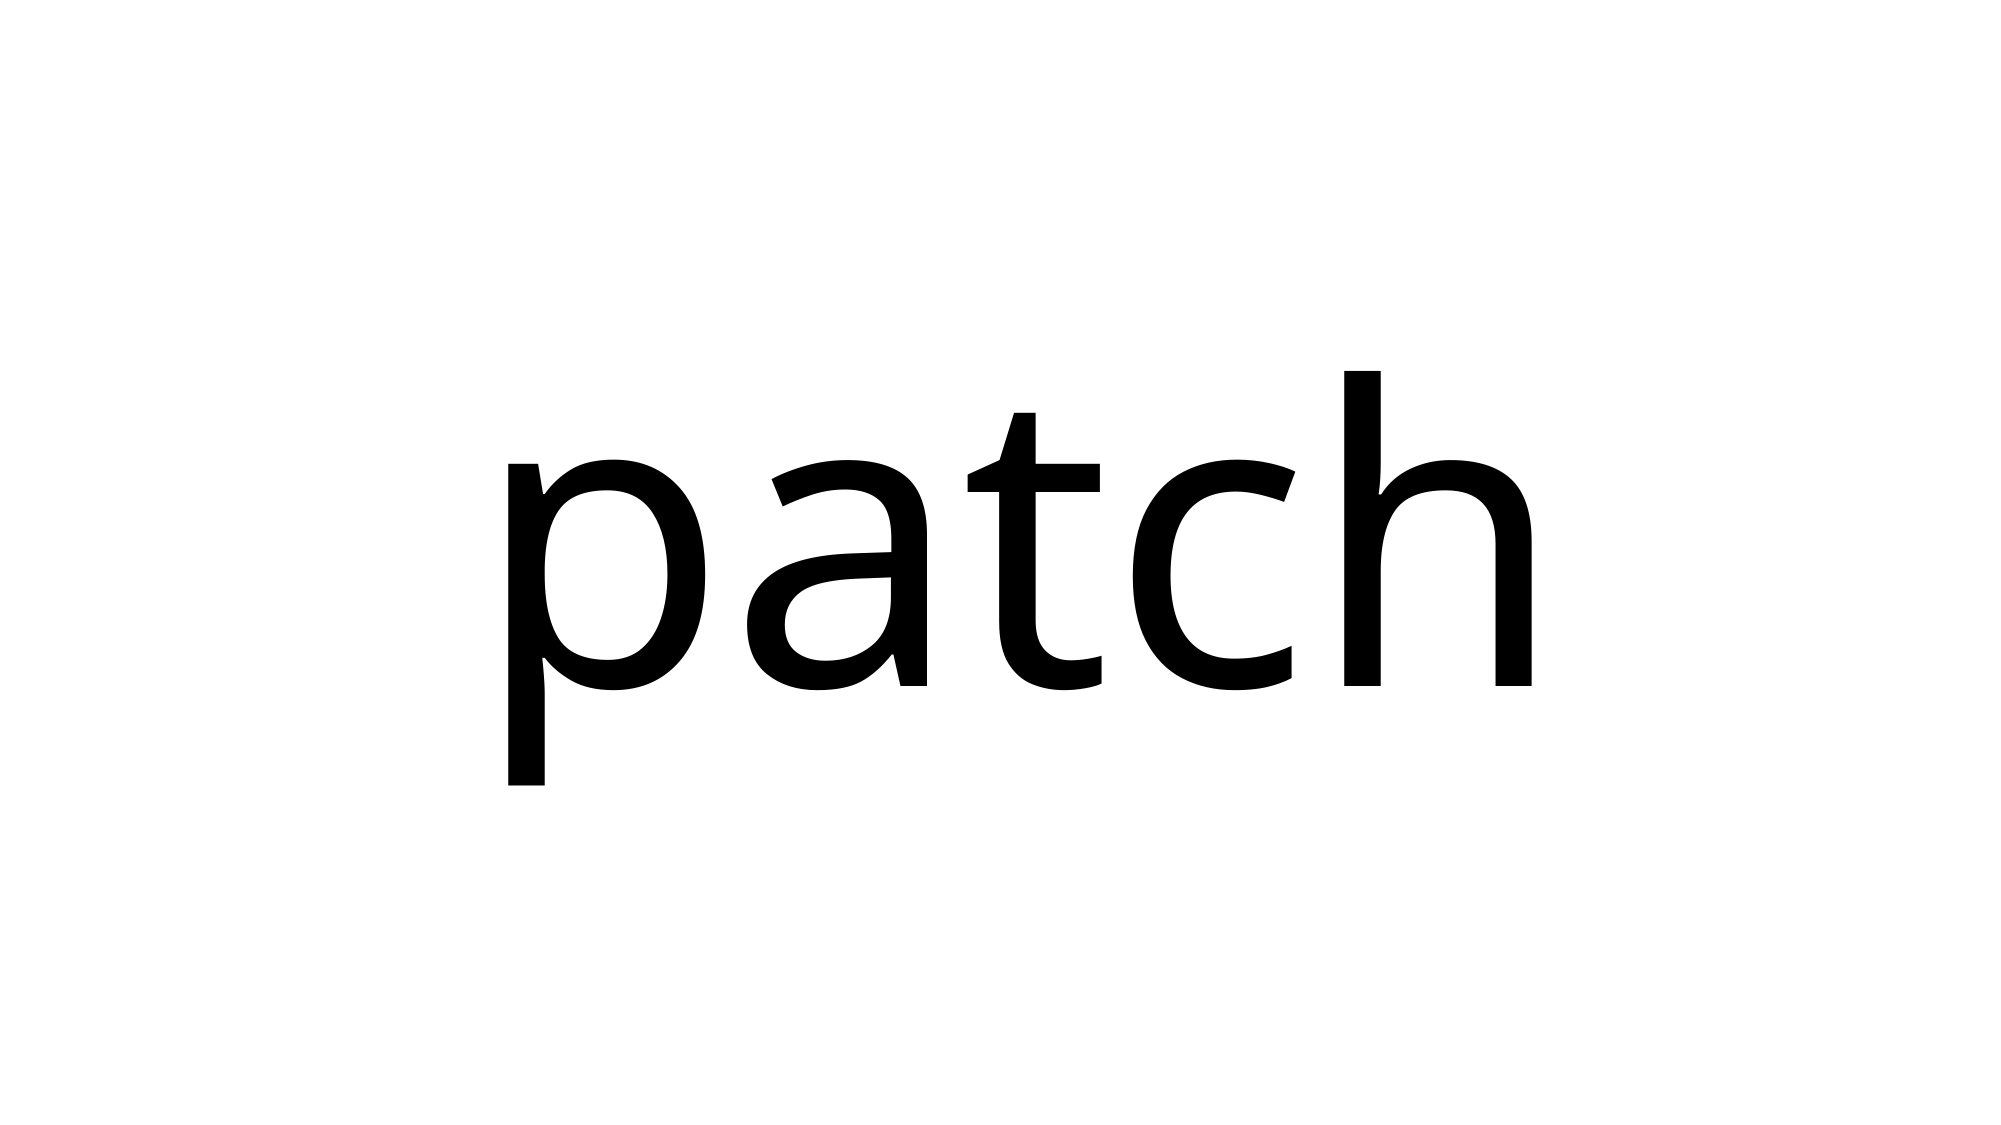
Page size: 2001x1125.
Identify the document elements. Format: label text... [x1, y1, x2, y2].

text_box patch [157, 443, 1883, 662]
